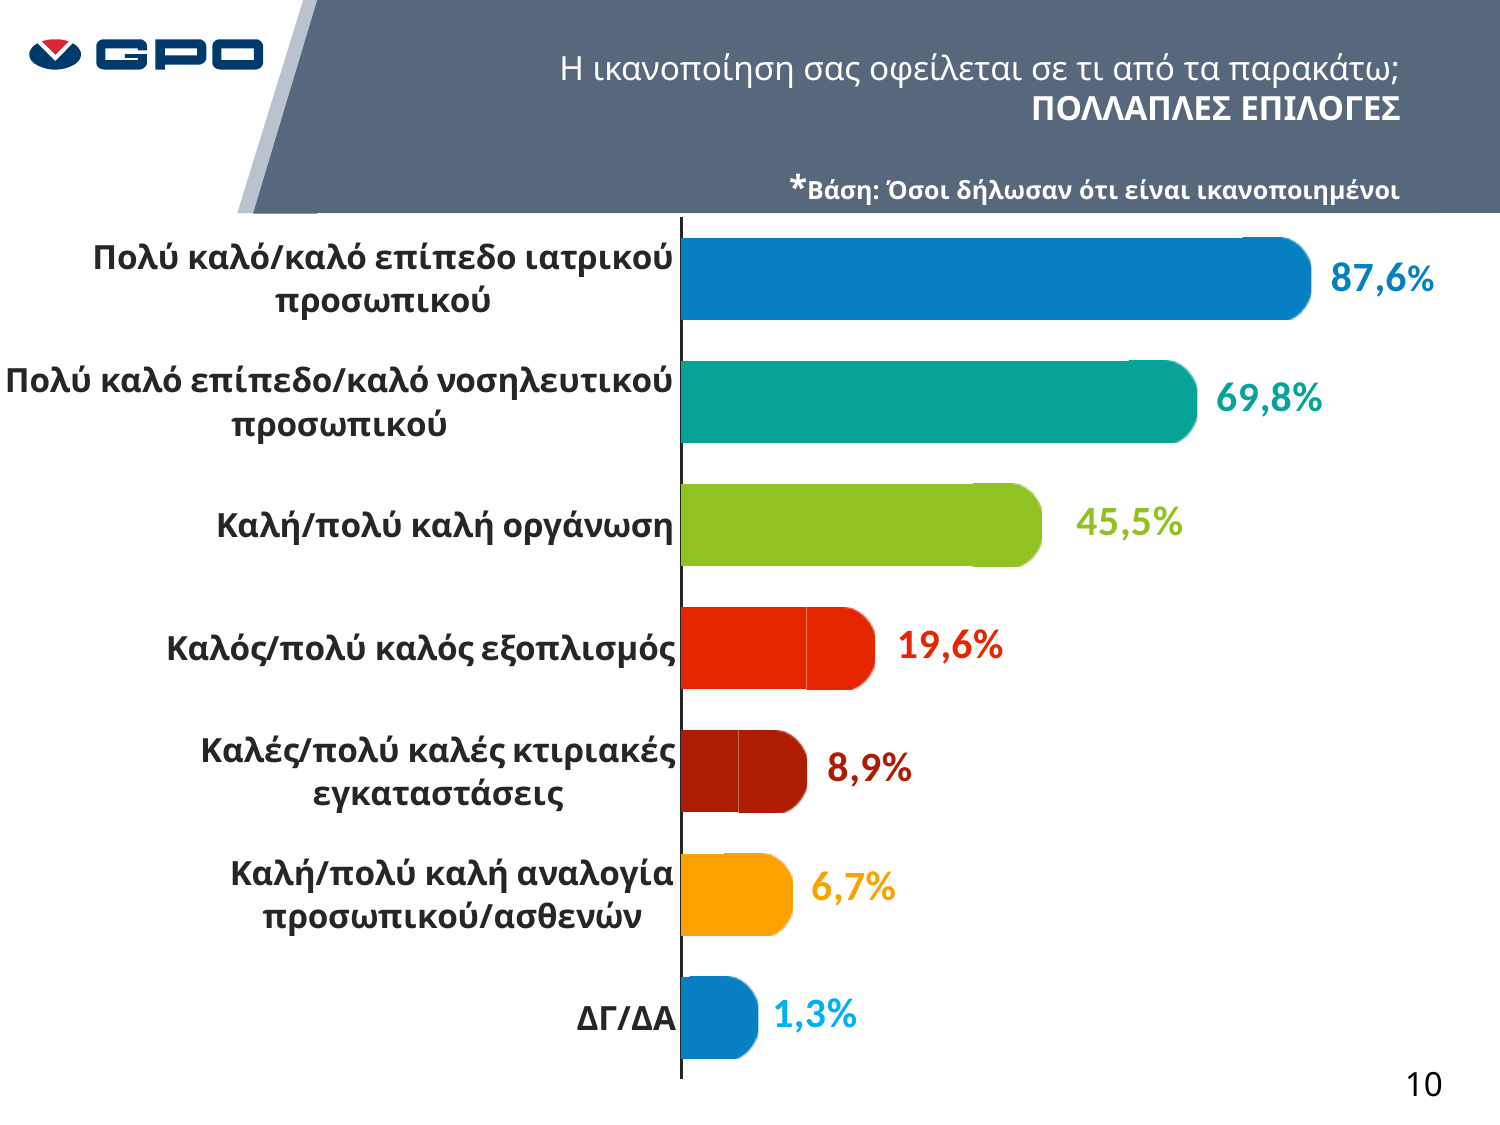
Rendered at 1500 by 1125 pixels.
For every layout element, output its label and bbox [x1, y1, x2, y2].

chart [0, 170, 1500, 1125]
text_box [237, 0, 1500, 214]
